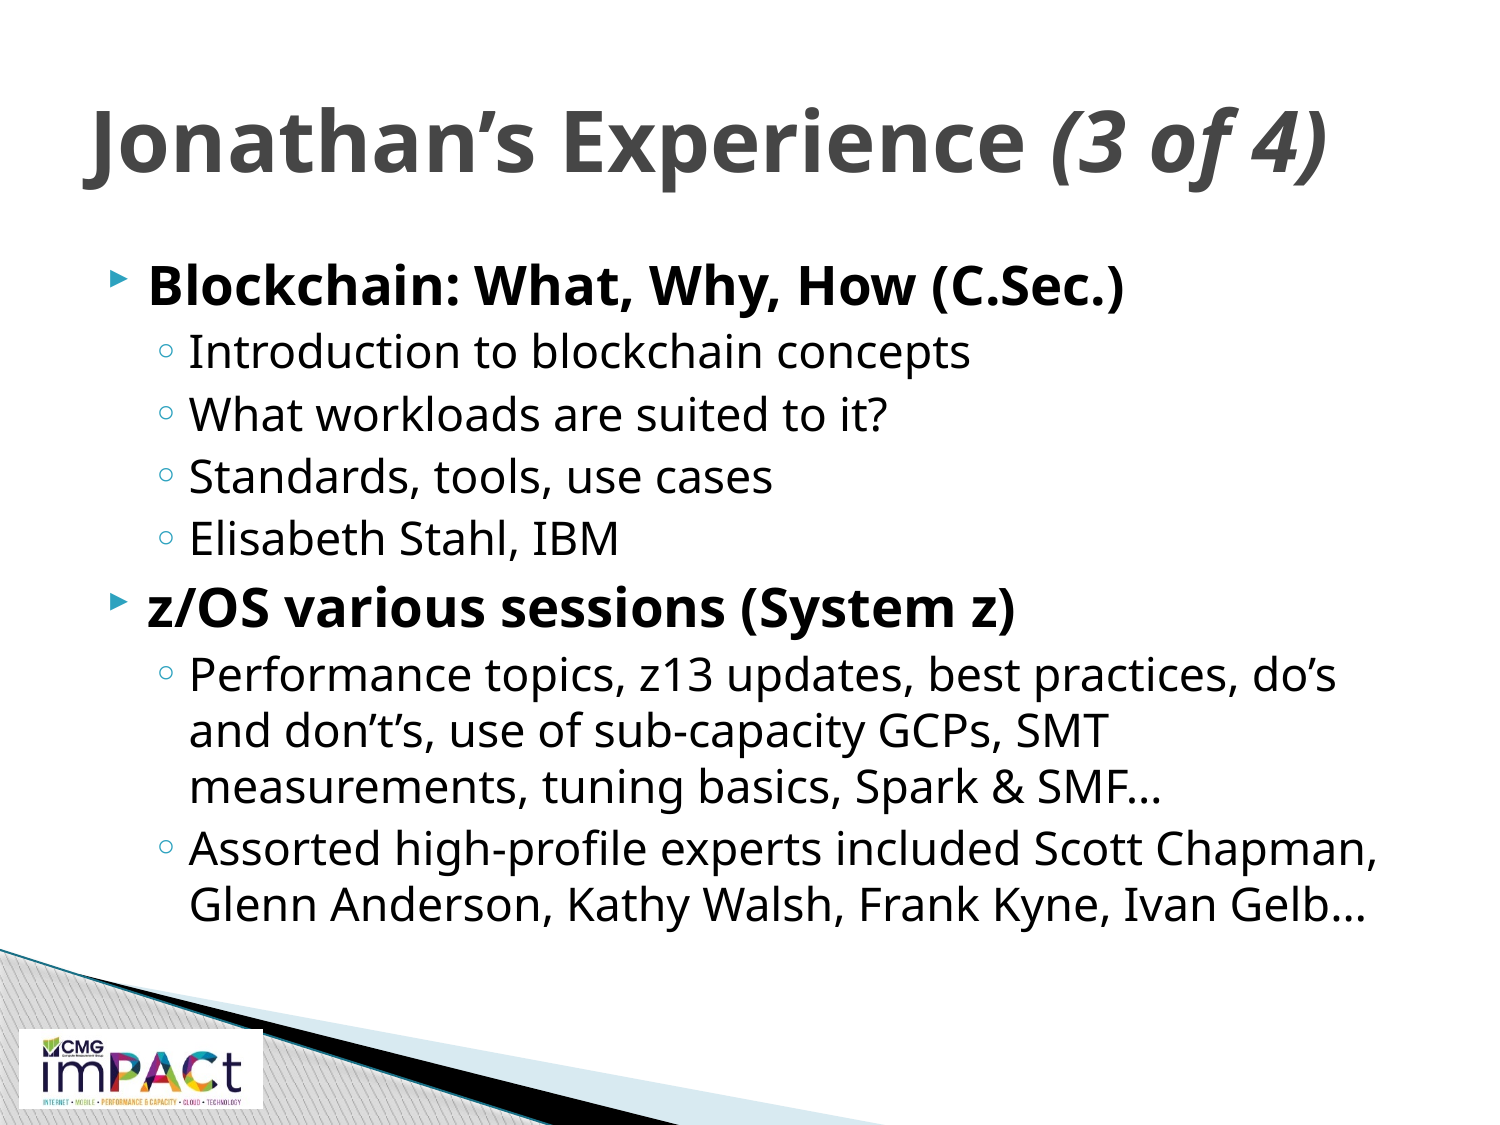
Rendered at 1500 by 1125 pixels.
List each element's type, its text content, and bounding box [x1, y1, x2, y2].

picture [19, 1029, 263, 1109]
list Blockchain: What, Why, How (C.Sec.) Introduction to blockchain concepts What workloads are suited to it? Standards, tools, use cases Elisabeth Stahl, IBM z/OS various sessions (System z) Performance topics, z13 updates, best practices, do’s and don’t’s, use of sub-capacity GCPs, SMT measurements, tuning basics, Spark & SMF… Assorted high-profile experts included Scott Chapman, Glenn Anderson, Kathy Walsh, Frank Kyne, Ivan Gelb… [75, 243, 1425, 986]
title Jonathan’s Experience (3 of 4) [75, 45, 1425, 233]
